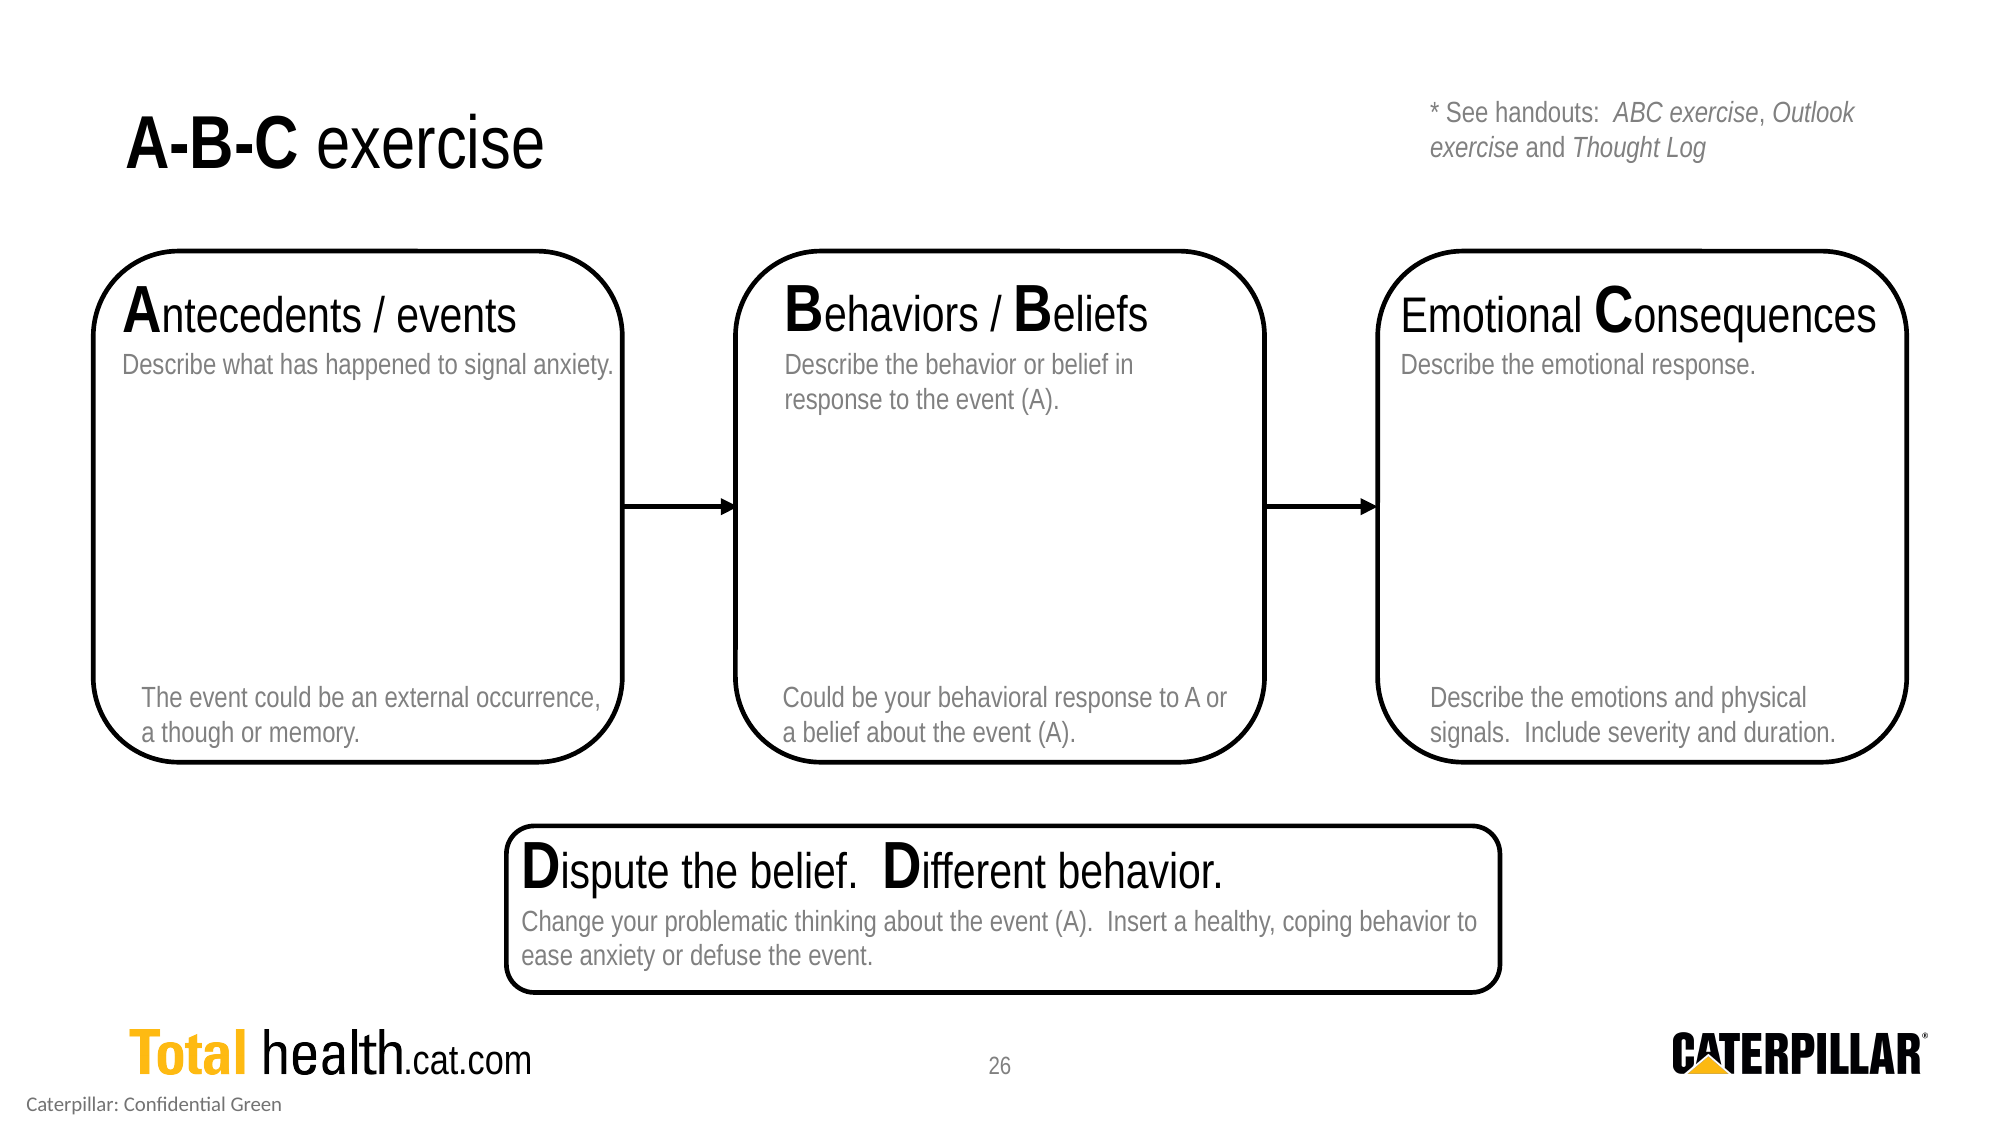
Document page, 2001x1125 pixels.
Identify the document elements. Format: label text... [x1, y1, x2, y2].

text_box * See handouts: ABC exercise, Outlook exercise and Thought Log [1415, 85, 1915, 171]
text_box [1376, 299, 1908, 749]
text_box A-B-C exercise [110, 85, 640, 191]
text_box [1428, 756, 1857, 764]
picture [1673, 1032, 1928, 1074]
text_box Describe the emotions and physical signals. Include severity and duration. [1415, 670, 1906, 756]
text_box [92, 287, 624, 746]
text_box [624, 251, 1265, 763]
text_box [1426, 250, 1858, 258]
text_box [143, 756, 572, 764]
picture [129, 1022, 404, 1090]
text_box Emotional Consequences Describe the emotional response. [1385, 258, 1915, 448]
text_box Antecedents / events Describe what has happened to signal anxiety. [107, 258, 624, 388]
text_box [142, 250, 574, 258]
text_box The event could be an external occurrence, a though or memory. [126, 670, 618, 756]
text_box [506, 814, 1500, 993]
